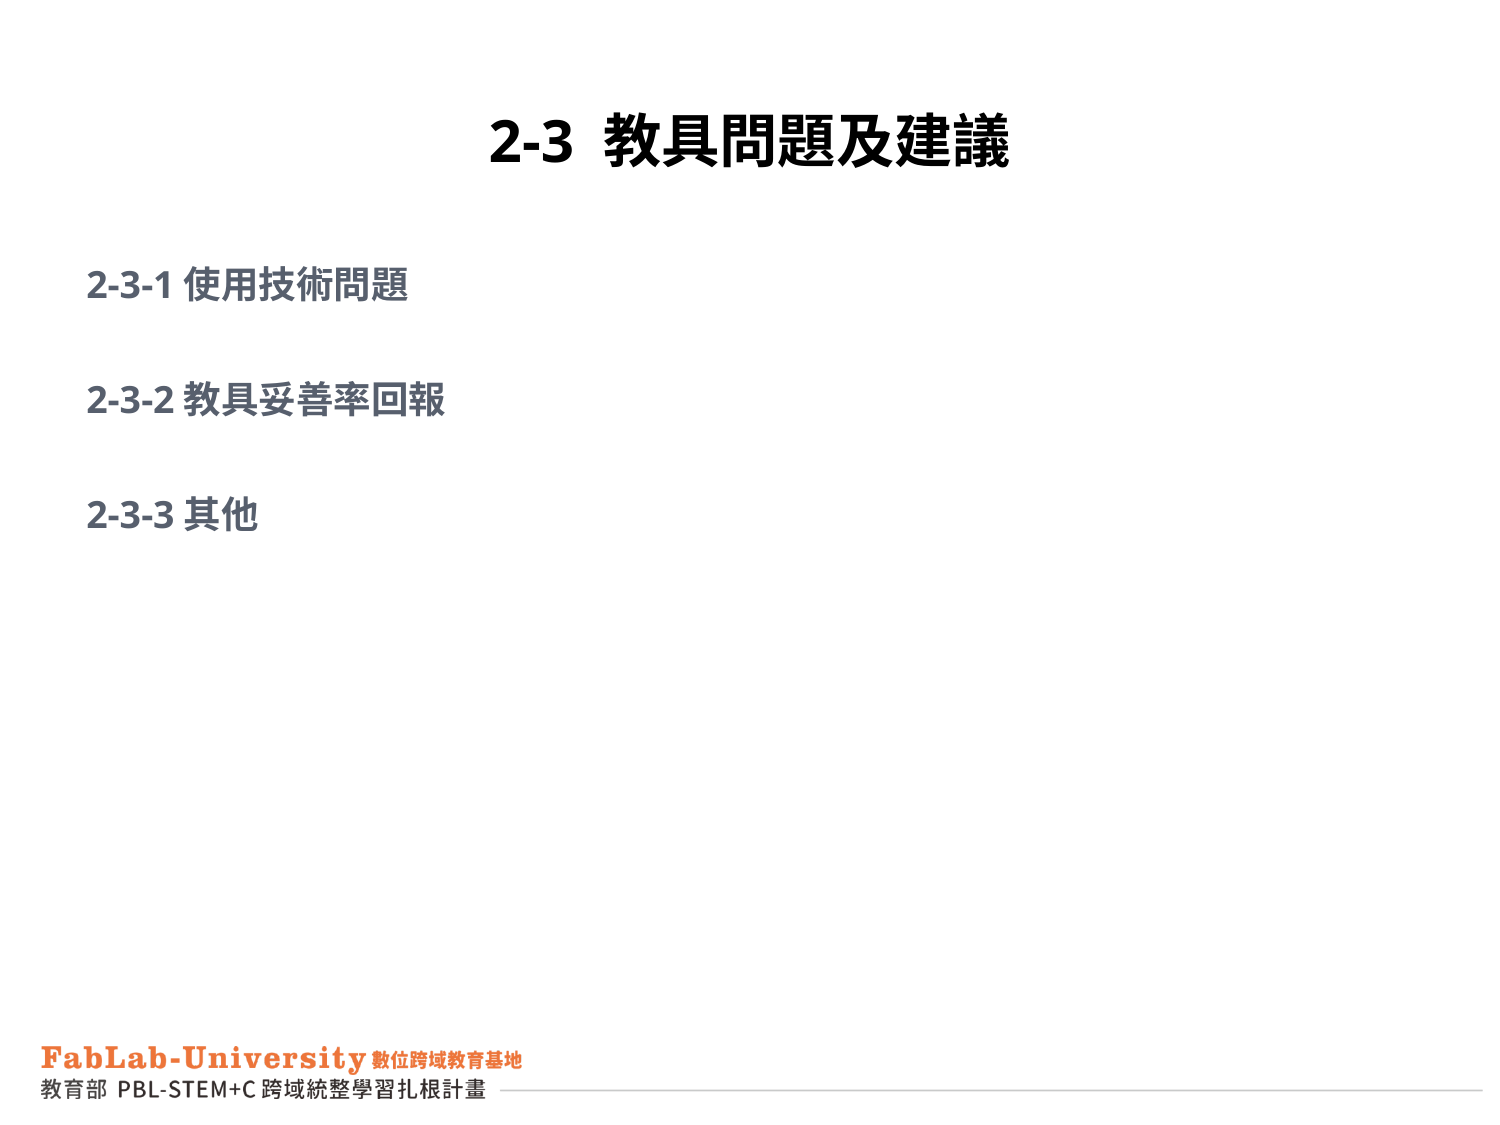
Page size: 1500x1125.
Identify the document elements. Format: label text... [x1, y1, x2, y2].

text_box 2-3-1使用技術問題 2-3-2教具妥善率回報 2-3-3其他 [74, 255, 1425, 1005]
picture [41, 1046, 1483, 1099]
text_box 2-3 教具問題及建議 [74, 45, 1425, 233]
